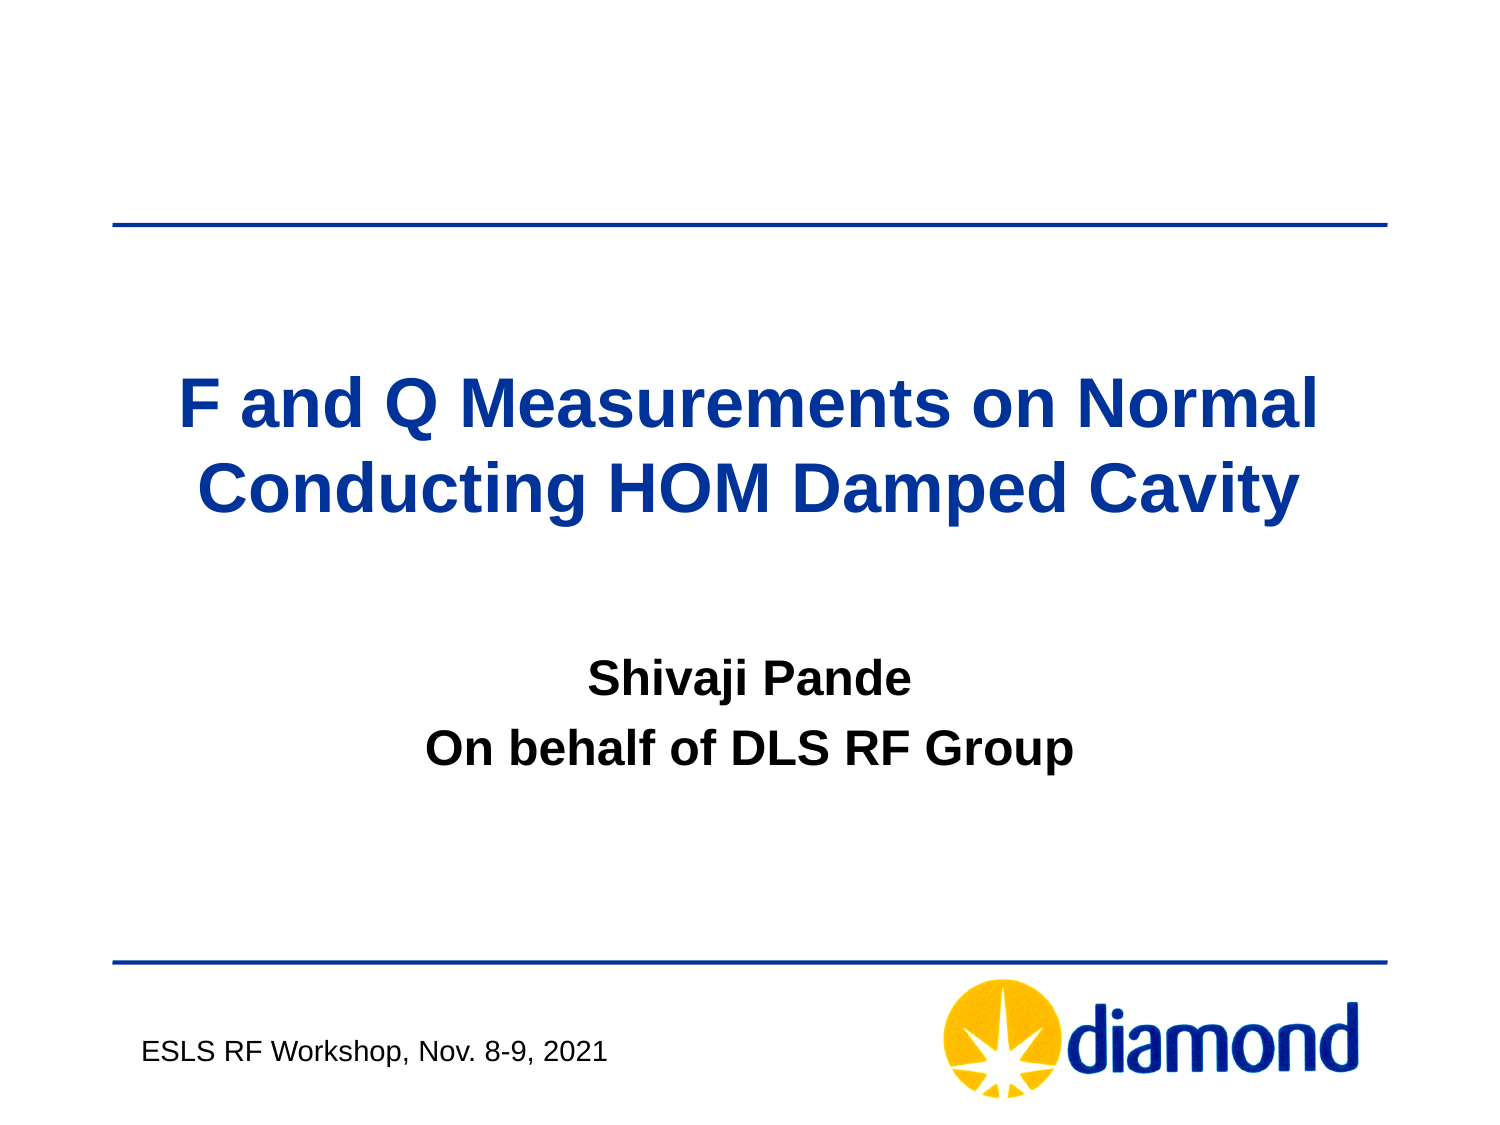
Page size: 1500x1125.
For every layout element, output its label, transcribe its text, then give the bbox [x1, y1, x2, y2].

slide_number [125, 1025, 625, 1100]
title F and Q Measurements on Normal Conducting HOM Damped Cavity [112, 349, 1388, 591]
picture [937, 974, 1363, 1102]
subtitle Shivaji Pande On behalf of DLS RF Group [225, 637, 1275, 925]
